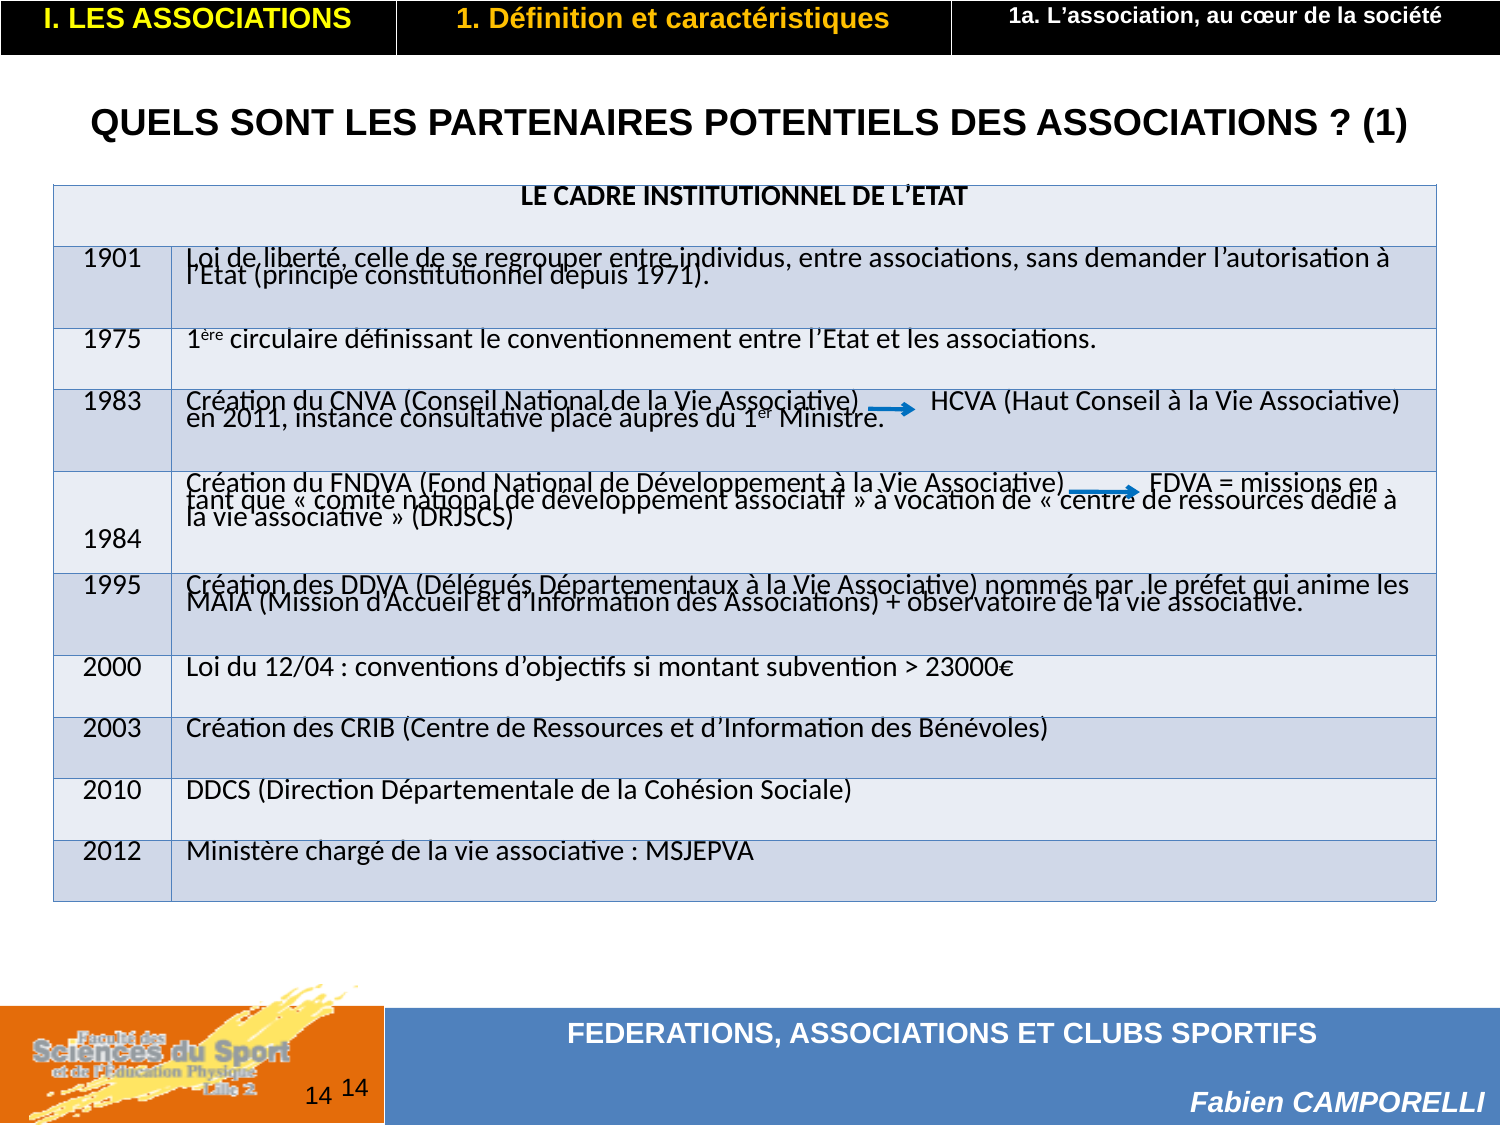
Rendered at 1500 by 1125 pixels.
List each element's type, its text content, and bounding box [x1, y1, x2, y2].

table_cell DDCS (Direction Départementale de la Cohésion Sociale) [172, 779, 1436, 840]
table_cell 1995 [54, 574, 171, 655]
table_header 1a. L’association, au cœur de la société [952, 1, 1500, 55]
picture [29, 984, 358, 1125]
table_header I. LES ASSOCIATIONS [1, 1, 396, 55]
table_cell 2000 [54, 656, 171, 717]
table_cell 1984 [54, 472, 171, 573]
table_cell Création du CNVA (Conseil National de la Vie Associative) HCVA (Haut Conseil à la Vie Associative) en 2011, instance consultative placé auprès du 1er Ministre. [172, 390, 1436, 471]
table_header 1. Définition et caractéristiques [397, 1, 951, 55]
table_cell Loi du 12/04 : conventions d’objectifs si montant subvention > 23000€ [172, 656, 1436, 717]
table_cell Création du FNDVA (Fond National de Développement à la Vie Associative) FDVA = missions en tant que « comité national de développement associatif » à vocation de « centre de ressources dédié à la vie associative » (DRJSCS) [172, 472, 1436, 573]
table_cell Création des CRIB (Centre de Ressources et d’Information des Bénévoles) [172, 718, 1436, 778]
table_cell 2012 [54, 841, 171, 901]
table_cell 2010 [54, 779, 171, 840]
table_cell 1ère circulaire définissant le conventionnement entre l’Etat et les associations. [172, 329, 1436, 389]
table_header LE CADRE INSTITUTIONNEL DE L’ETAT [54, 186, 1436, 246]
table_cell 1901 [54, 247, 171, 328]
table_cell Création des DDVA (Délégués Départementaux à la Vie Associative) nommés par le préfet qui anime les MAIA (Mission d’Accueil et d’Information des Associations) + observatoire de la vie associative. [172, 574, 1436, 655]
table_cell 1983 [54, 390, 171, 471]
text_box QUELS SONT LES PARTENAIRES POTENTIELS DES ASSOCIATIONS ? (1) [0, 90, 1500, 151]
table_cell Ministère chargé de la vie associative : MSJEPVA [172, 841, 1436, 901]
table_cell 2003 [54, 718, 171, 778]
table_cell Loi de liberté, celle de se regrouper entre individus, entre associations, sans demander l’autorisation à l’Etat (principe constitutionnel depuis 1971). [172, 247, 1436, 328]
table_cell 1975 [54, 329, 171, 389]
text_box <numéro> [277, 1065, 361, 1125]
